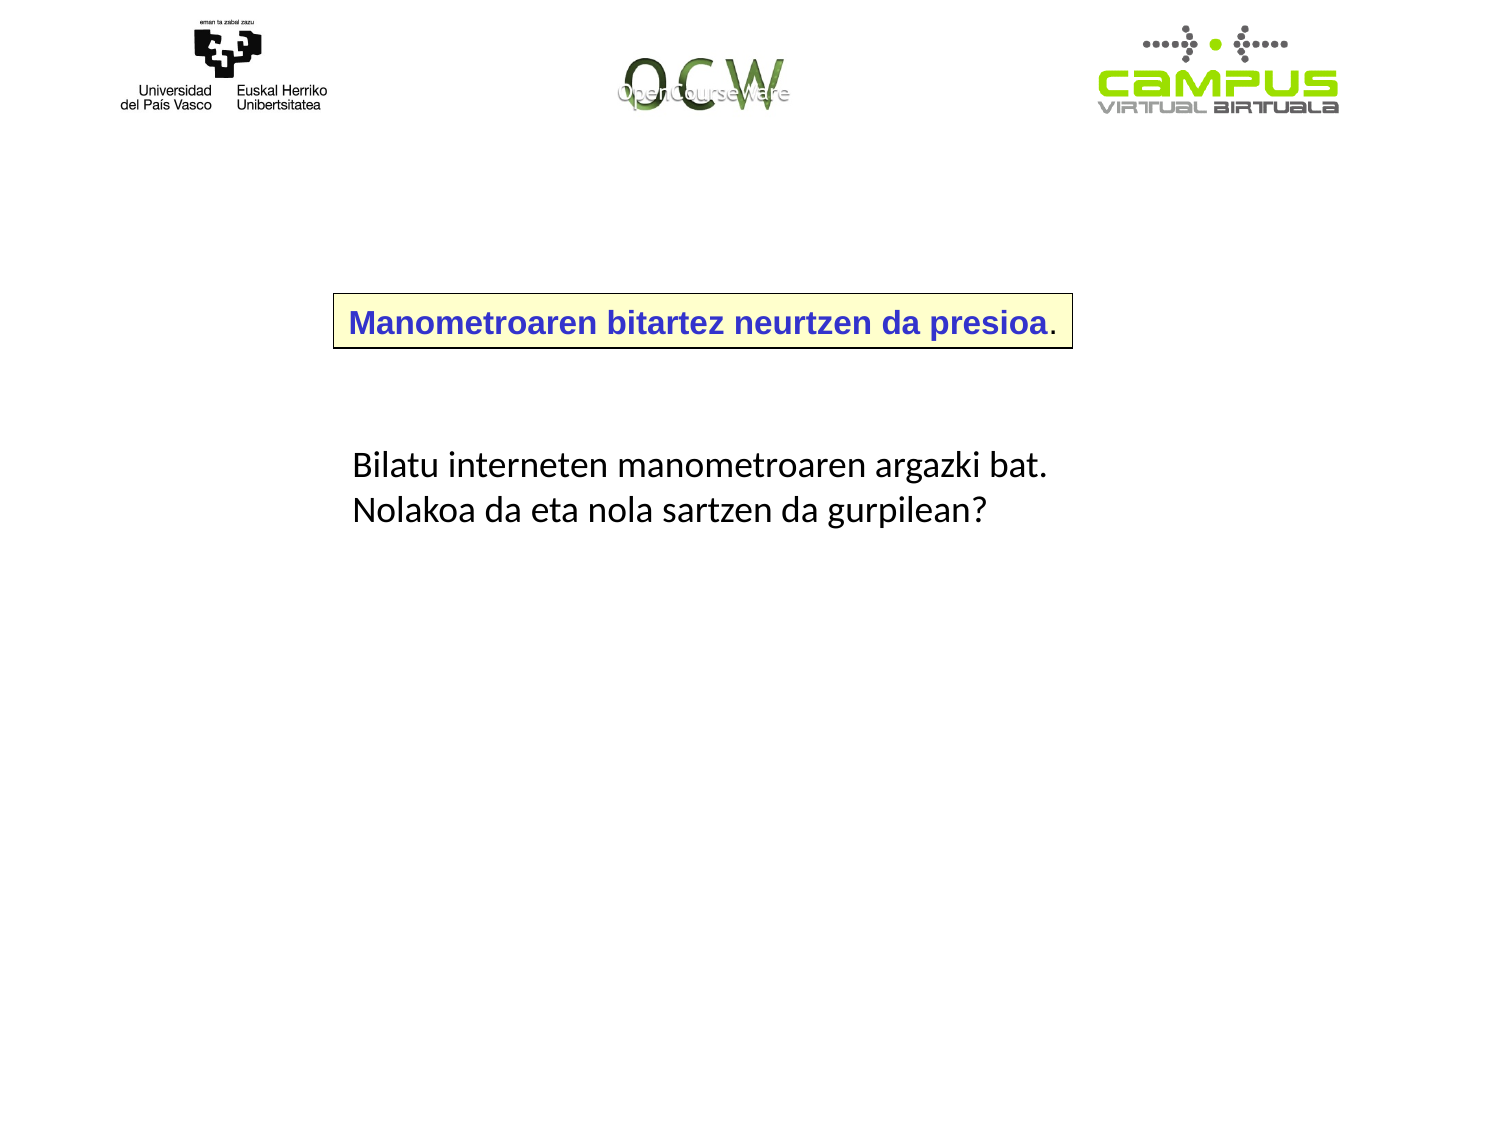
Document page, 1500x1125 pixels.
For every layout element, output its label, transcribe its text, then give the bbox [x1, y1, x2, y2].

picture [1095, 23, 1340, 115]
picture [611, 28, 799, 124]
picture [112, 11, 338, 117]
text_box Manometroaren bitartez neurtzen da presioa. [333, 293, 1073, 349]
text_box Bilatu interneten manometroaren argazki bat. Nolakoa da eta nola sartzen da gurpilean? [337, 432, 1137, 538]
